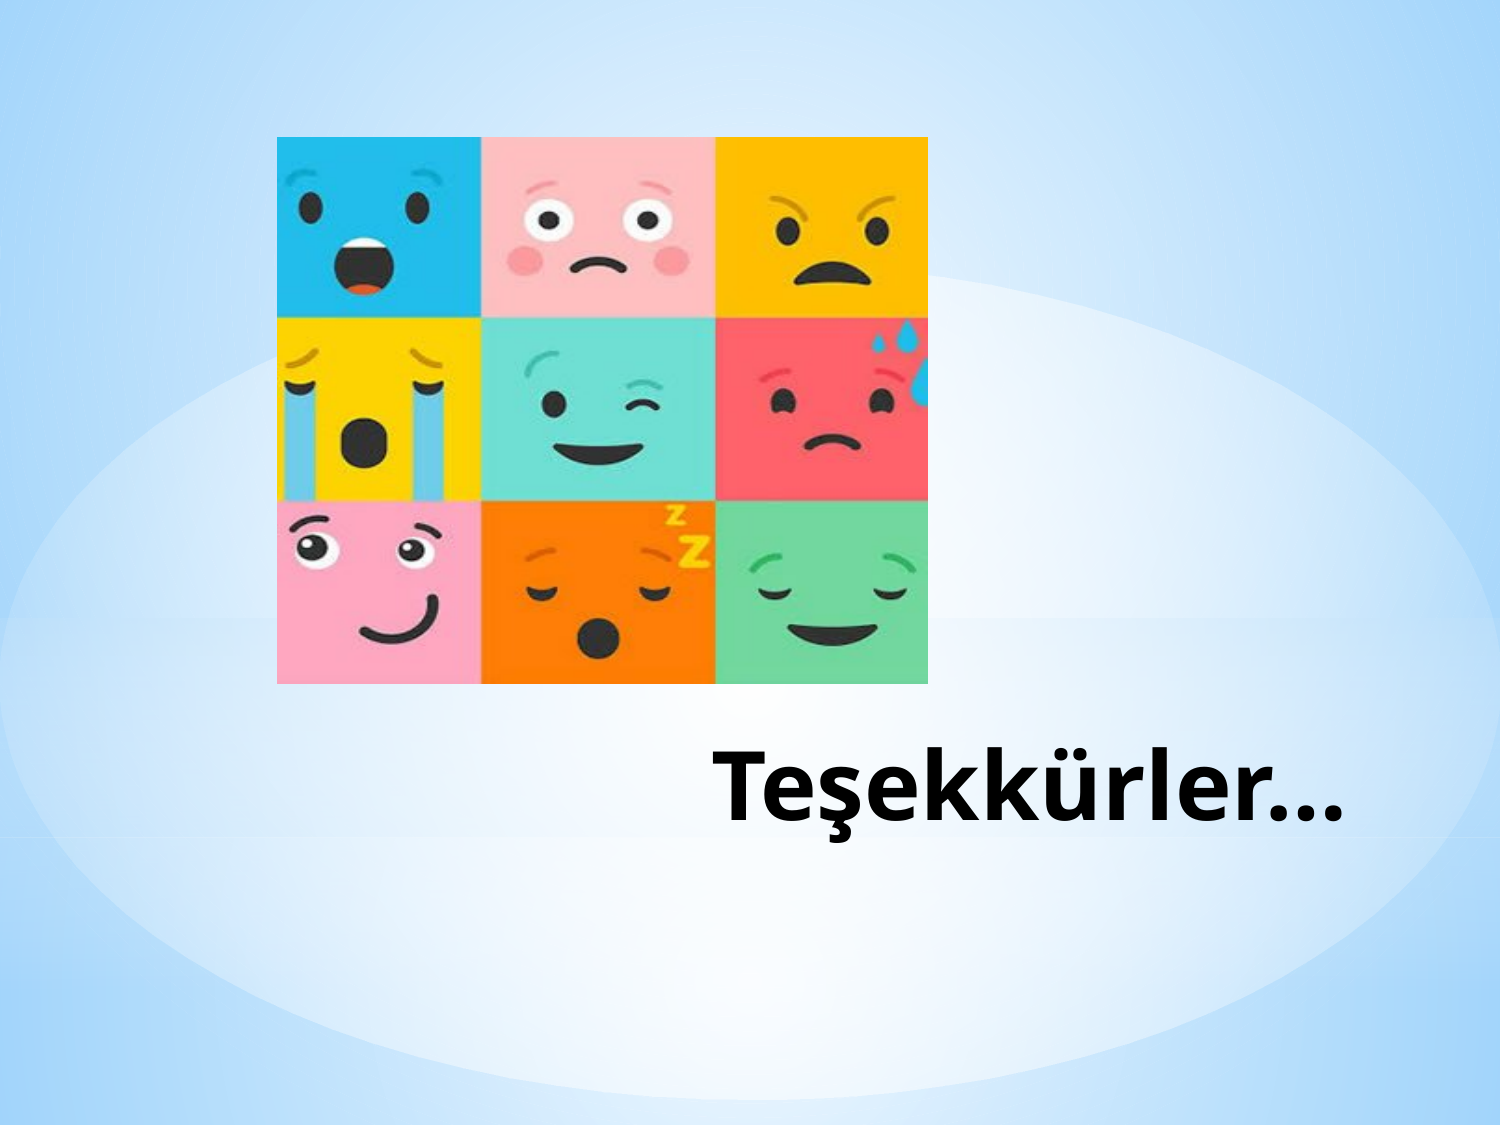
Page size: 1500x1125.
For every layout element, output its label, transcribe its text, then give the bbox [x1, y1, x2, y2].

picture [277, 136, 928, 685]
title Teşekkürler… [294, 717, 1363, 905]
